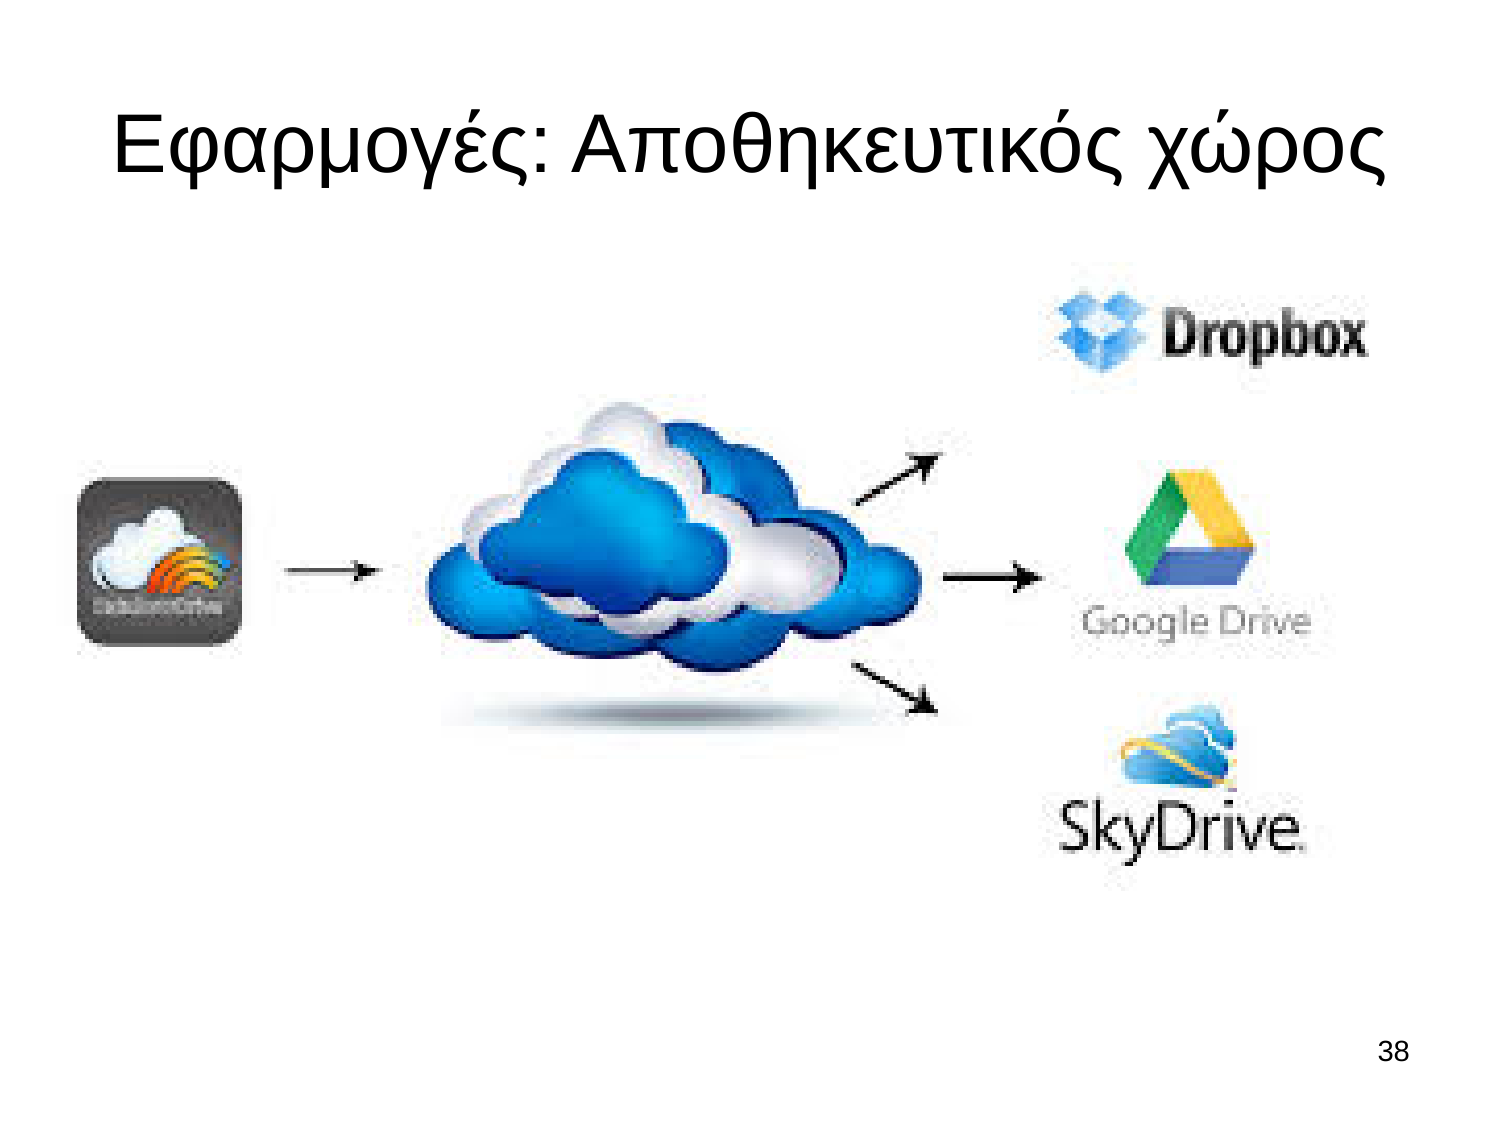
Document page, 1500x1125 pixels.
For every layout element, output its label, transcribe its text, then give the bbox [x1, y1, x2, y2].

picture [44, 262, 1403, 900]
title Εφαρμογές: Αποθηκευτικός χώρος [74, 44, 1426, 233]
slide_number 38 [1074, 1024, 1425, 1103]
